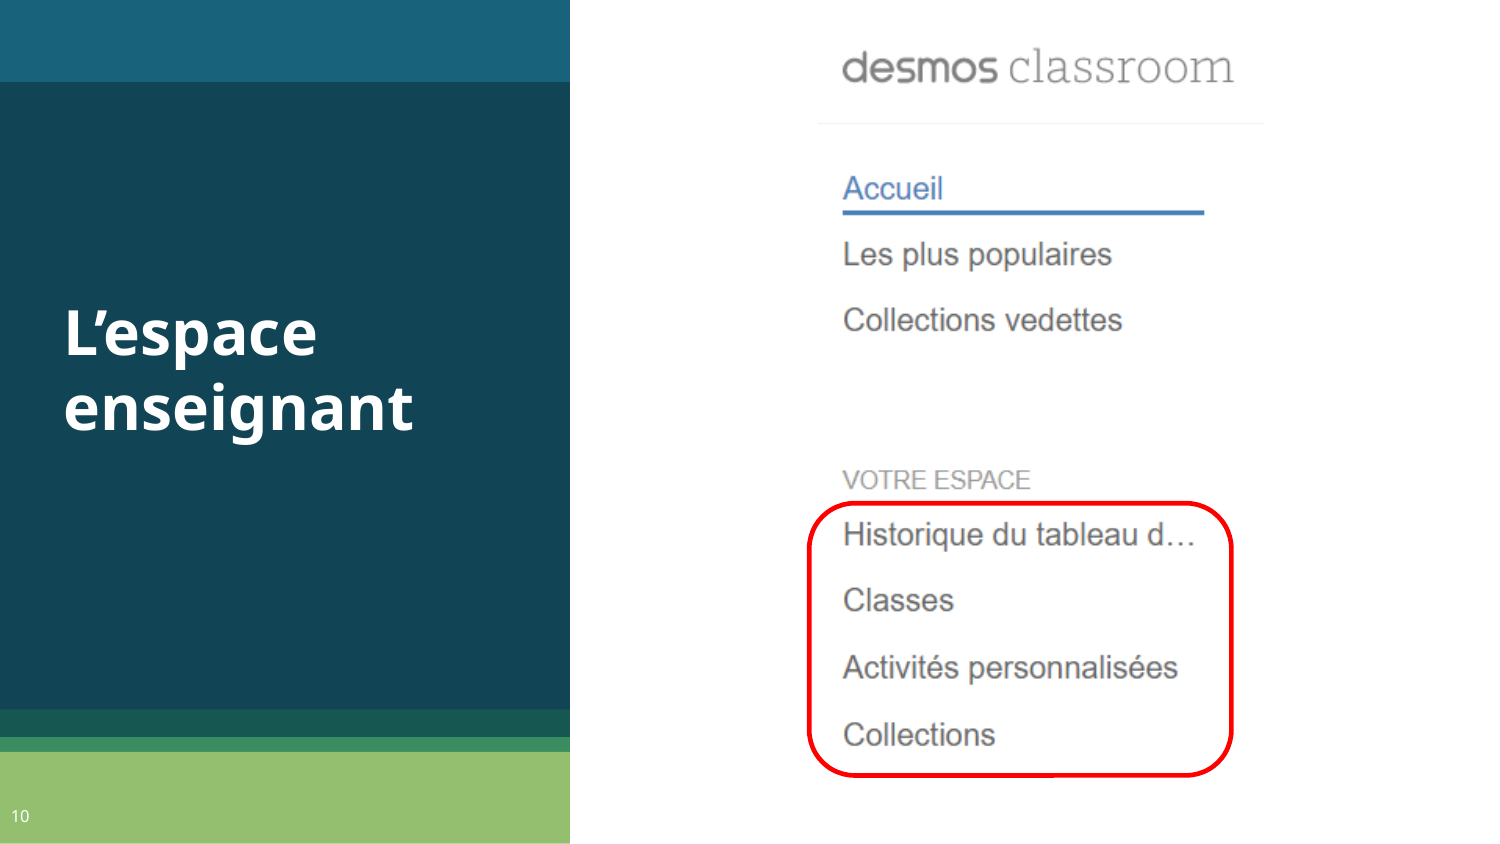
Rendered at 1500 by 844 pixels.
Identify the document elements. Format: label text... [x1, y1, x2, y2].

slide_number ‹#› [0, 790, 49, 844]
title L’espace enseignant [48, 267, 478, 459]
picture [818, 26, 1265, 804]
text_box [809, 530, 813, 749]
